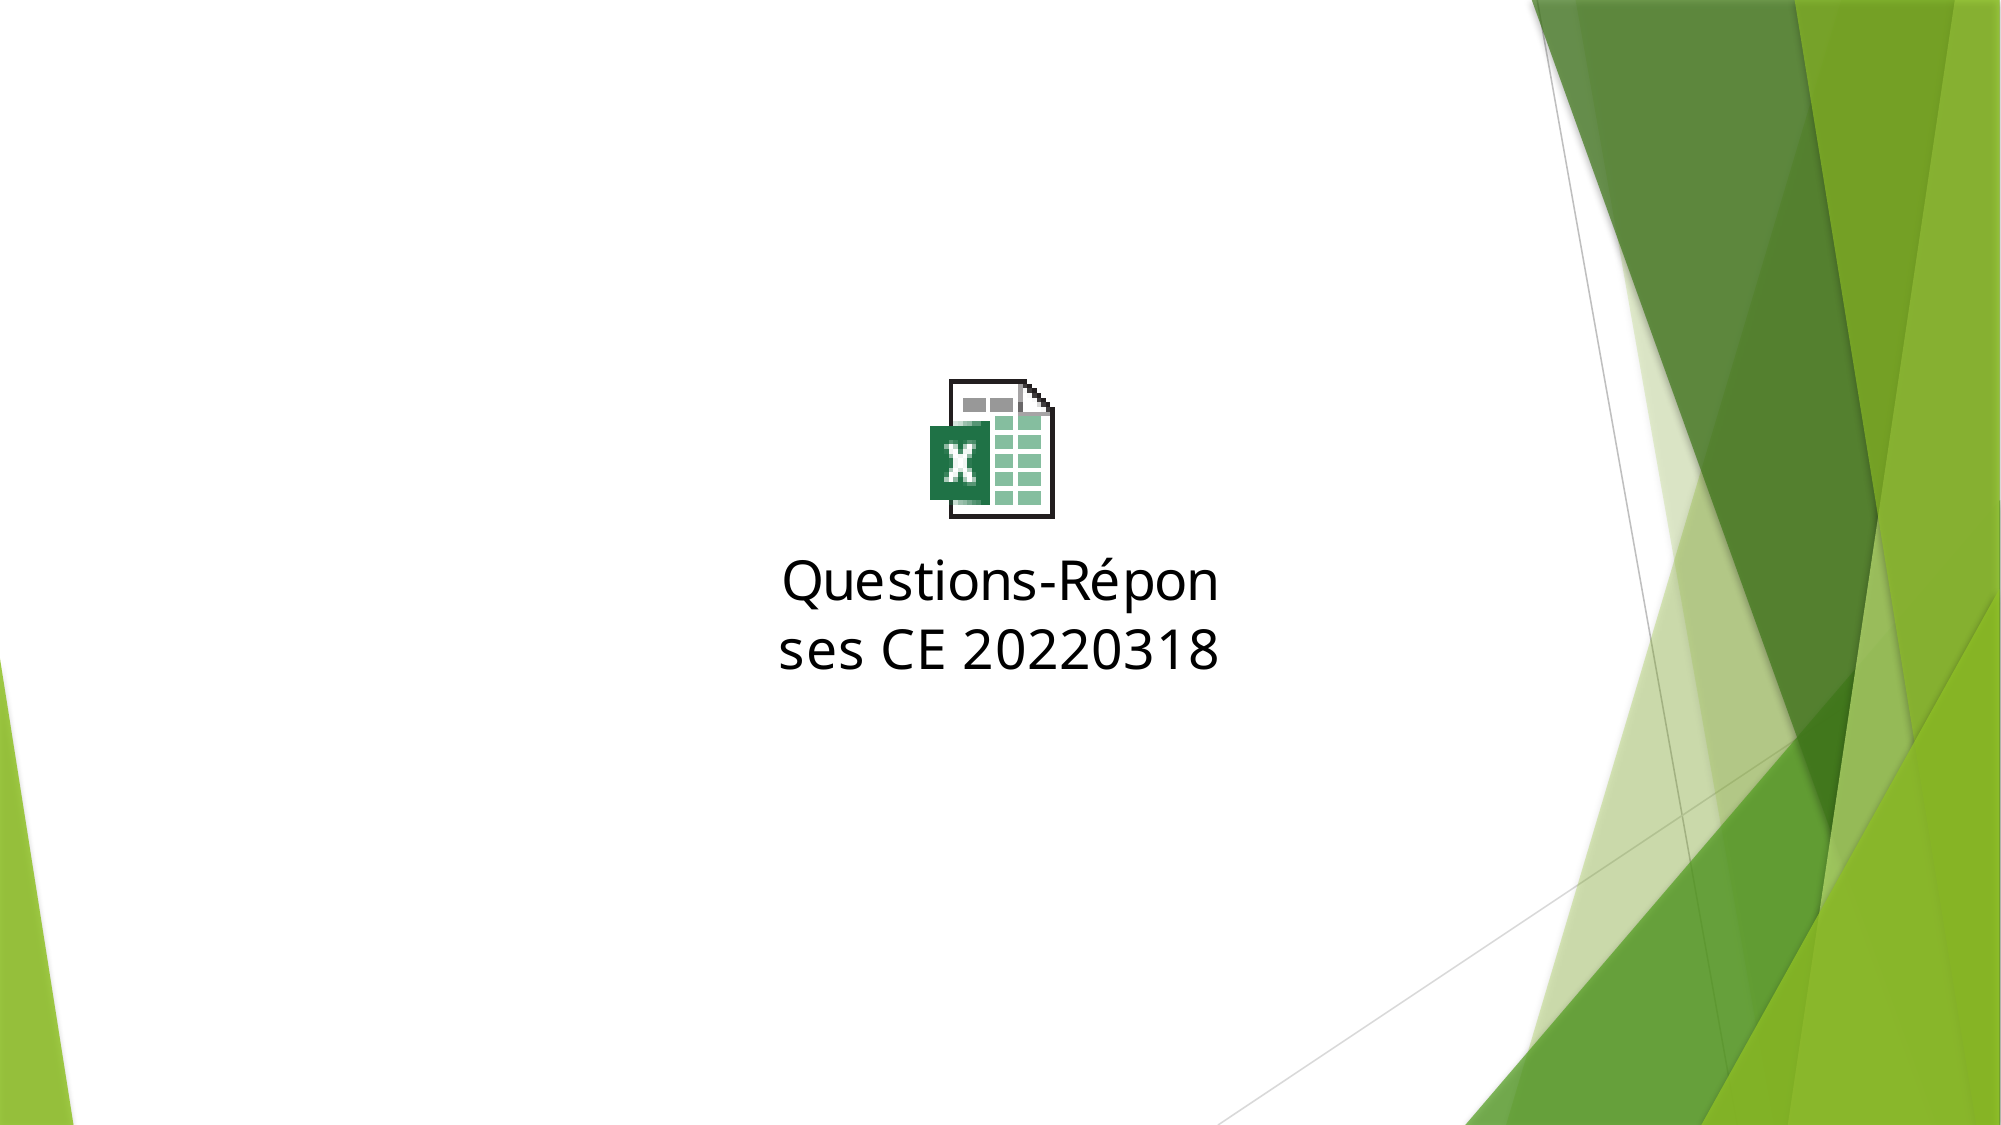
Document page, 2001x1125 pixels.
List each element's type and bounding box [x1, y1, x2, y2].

text_box [778, 375, 1222, 750]
